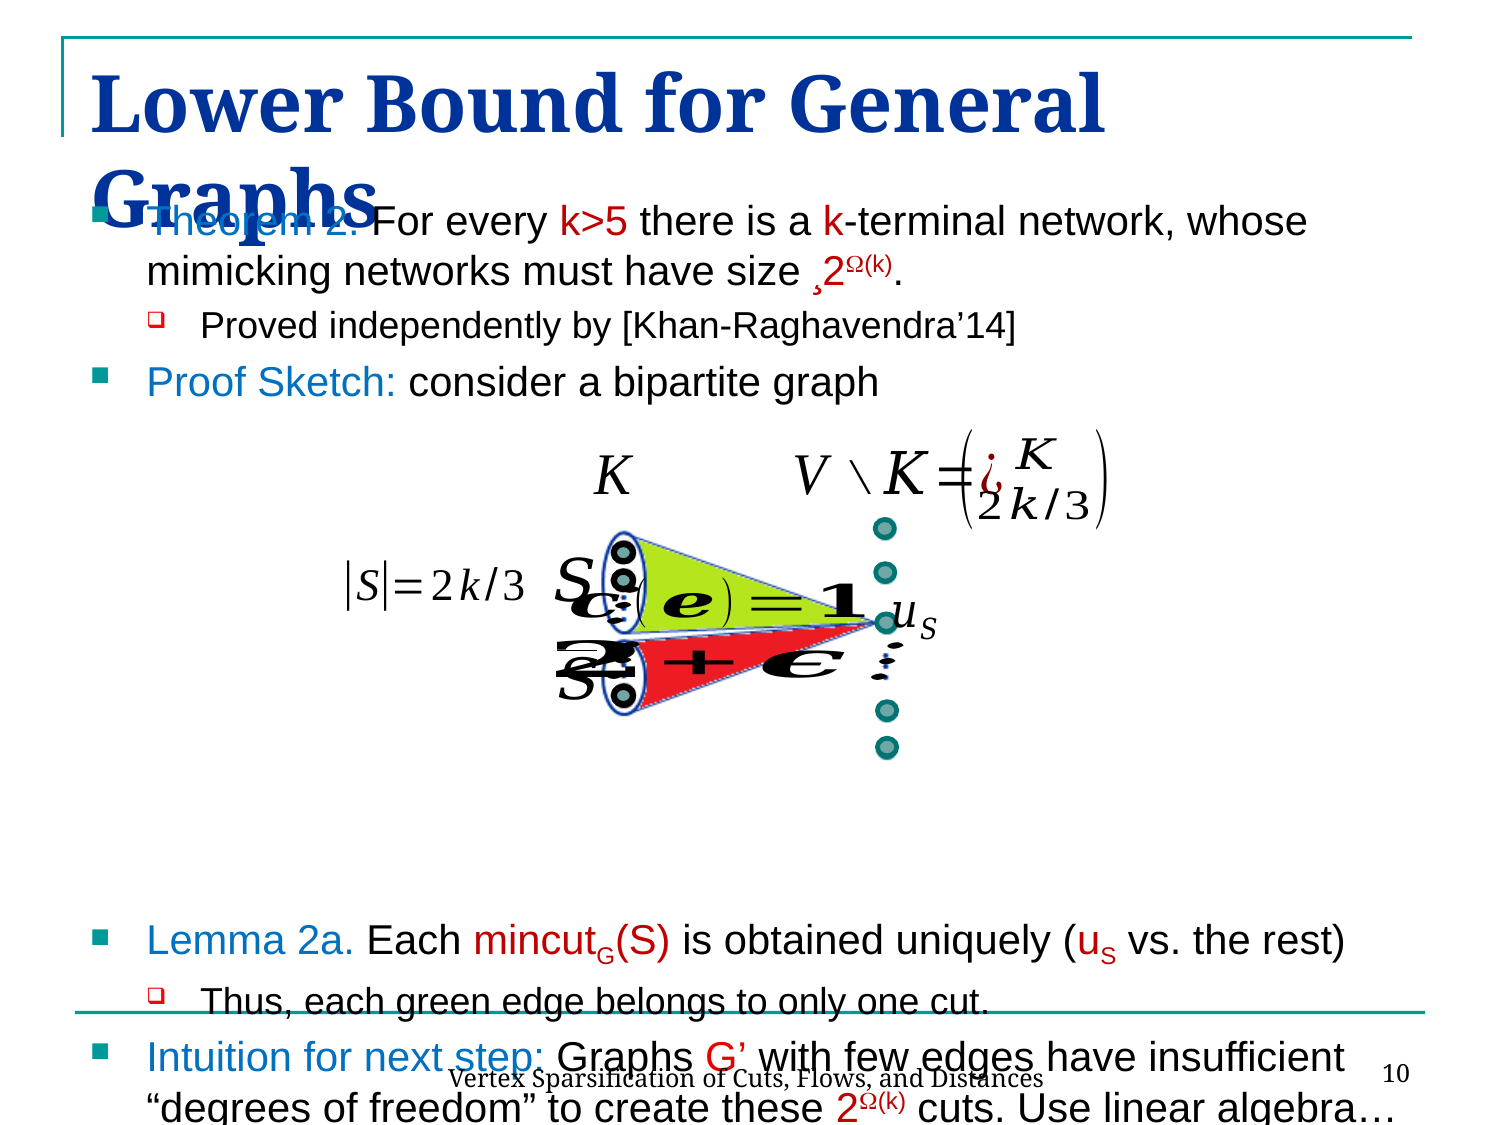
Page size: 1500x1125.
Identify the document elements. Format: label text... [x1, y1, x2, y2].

title Lower Bound for General Graphs [75, 45, 1425, 163]
slide_number 10 [1074, 1024, 1425, 1100]
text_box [597, 543, 649, 705]
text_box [860, 519, 912, 756]
footer Vertex Sparsification of Cuts, Flows, and Distances [391, 1025, 1074, 1100]
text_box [545, 517, 920, 790]
list Theorem 2. For every k>5 there is a k-terminal network, whose mimicking networks must have size ¸2(k). Proved independently by [Khan-Raghavendra’14] Proof Sketch: consider a bipartite graph Lemma 2a. Each mincutG(S) is obtained uniquely (uS vs. the rest) Thus, each green edge belongs to only one cut. Intuition for next step: Graphs G’ with few edges have insufficient “degrees of freedom” to create these 2(k) cuts. Use linear algebra… [75, 186, 1425, 1005]
